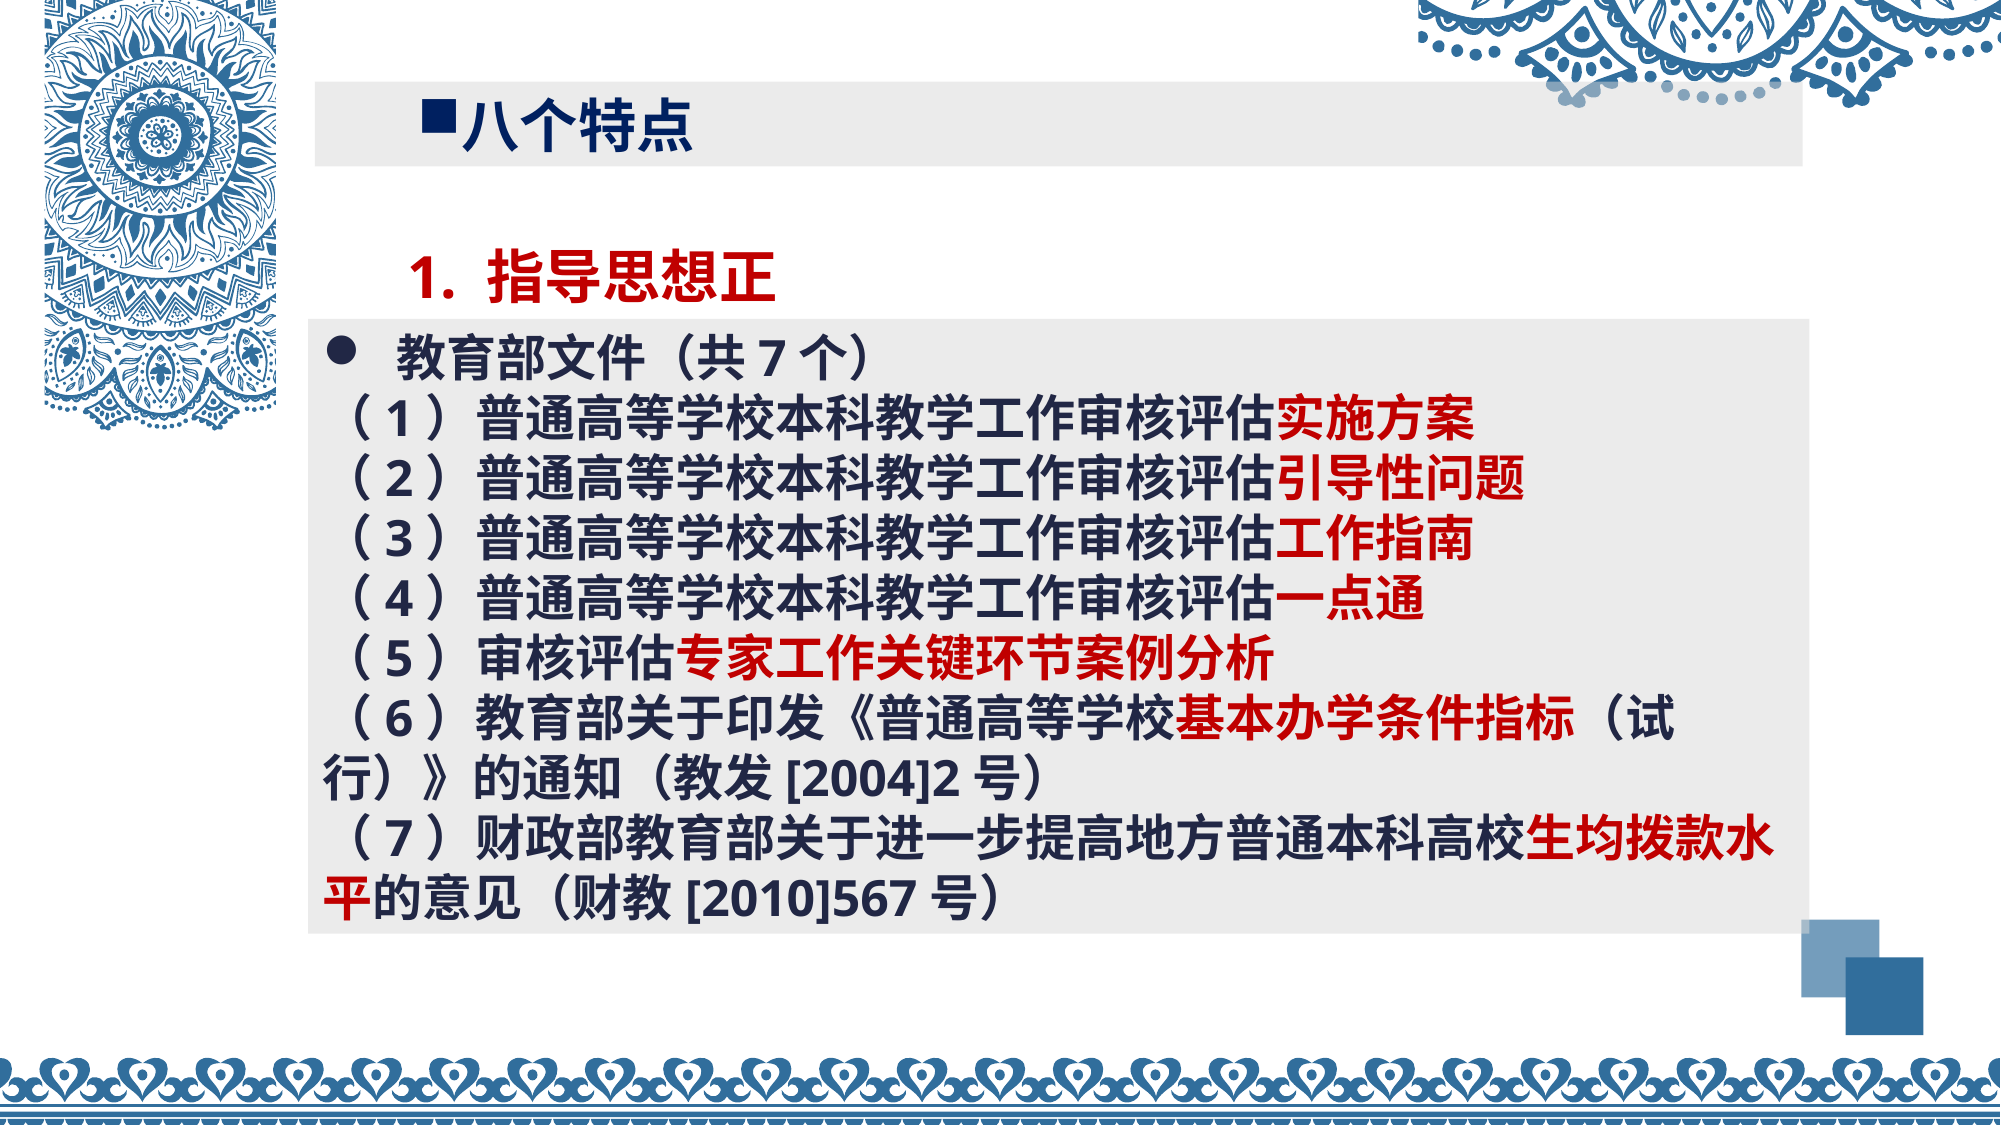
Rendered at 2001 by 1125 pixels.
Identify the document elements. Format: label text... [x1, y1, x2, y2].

text_box [1800, 919, 1880, 999]
picture [1417, 0, 2000, 108]
text_box [1845, 956, 1924, 1036]
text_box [0, 1056, 2000, 1125]
text_box 教育部文件（共7个） （1）普通高等学校本科教学工作审核评估实施方案 （2）普通高等学校本科教学工作审核评估引导性问题 （3）普通高等学校本科教学工作审核评估工作指南 （4）普通高等学校本科教学工作审核评估一点通 （5）审核评估专家工作关键环节案例分析 （6）教育部关于印发《普通高等学校基本办学条件指标（试行）》的通知（教发[2004]2号） （7）财政部教育部关于进一步提高地方普通本科高校生均拨款水平的意见（财教[2010]567号） [308, 318, 1810, 934]
text_box 八个特点 [314, 81, 1803, 167]
picture [44, 0, 276, 431]
text_box 1. 指导思想正 [276, 198, 1833, 318]
